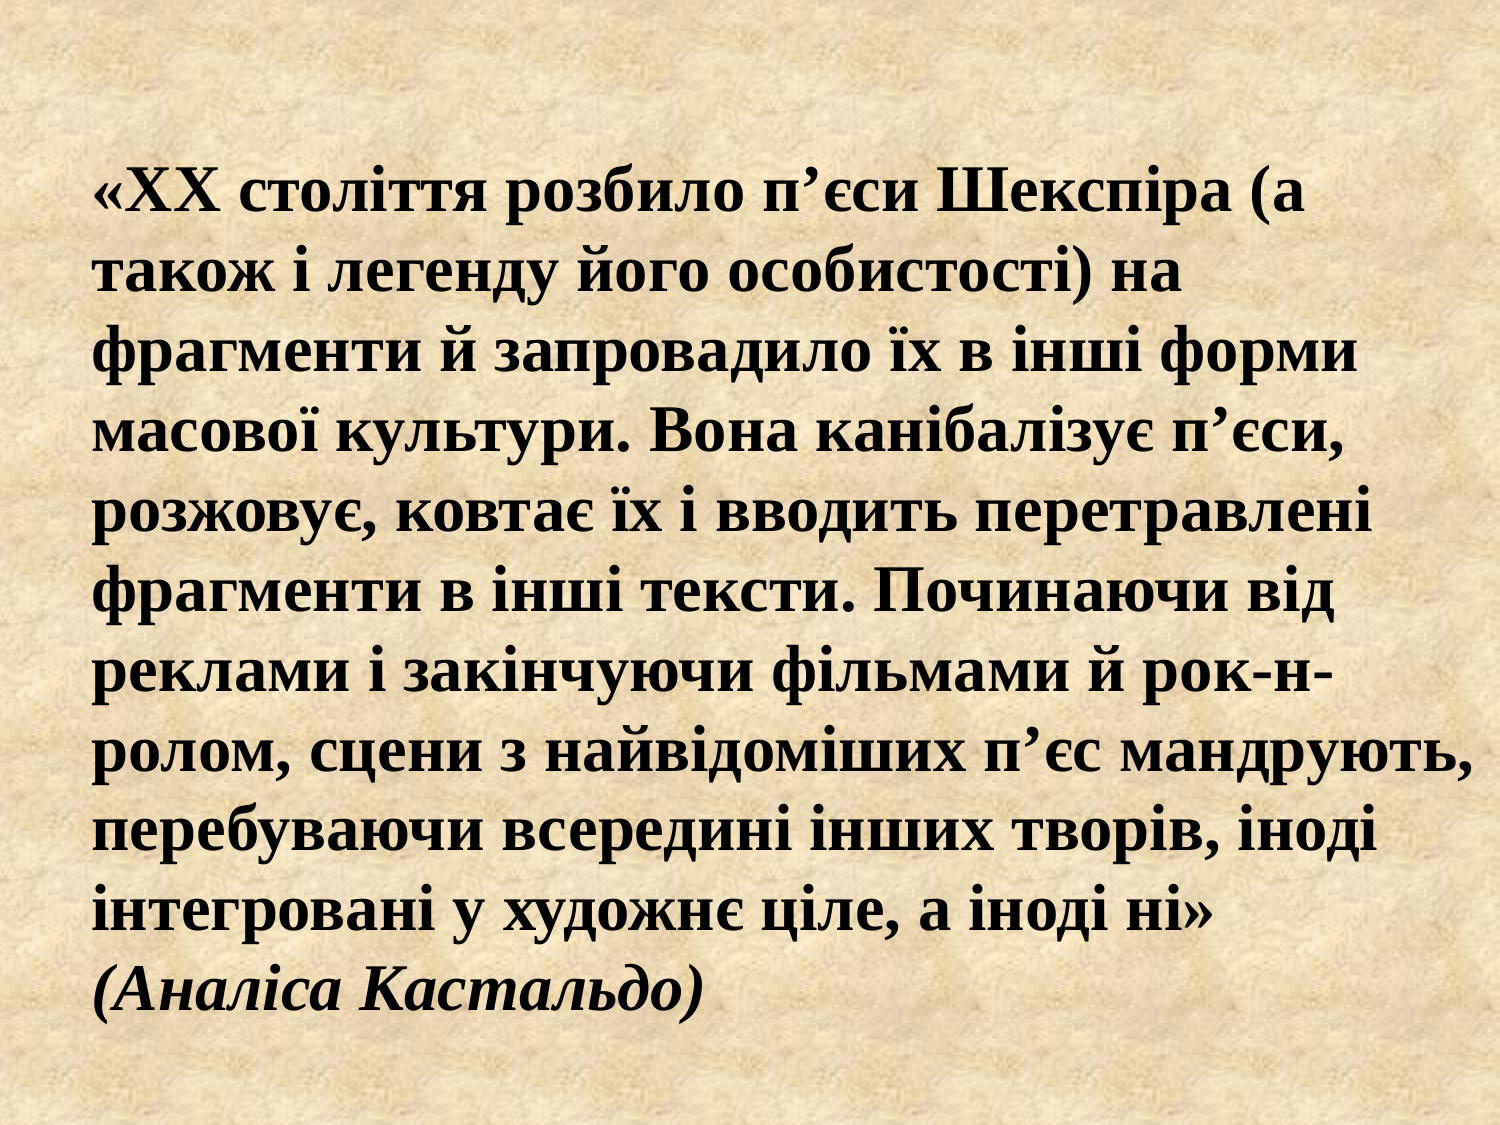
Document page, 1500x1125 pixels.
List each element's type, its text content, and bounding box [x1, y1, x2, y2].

picture [0, 0, 1500, 1125]
text_box «ХХ століття розбило п’єси Шекспіра (а також і легенду його особистості) на фрагменти й запровадило їх в інші форми масової культури. Вона канібалізує п’єси, розжовує, ковтає їх і вводить перетравлені фрагменти в інші тексти. Починаючи від реклами і закінчуючи фільмами й рок-н-ролом, сцени з найвідоміших п’єс мандрують, перебуваючи всередині інших творів, іноді інтегровані у художнє ціле, а іноді ні» (Аналіса Кастальдо) [76, 137, 1500, 1032]
